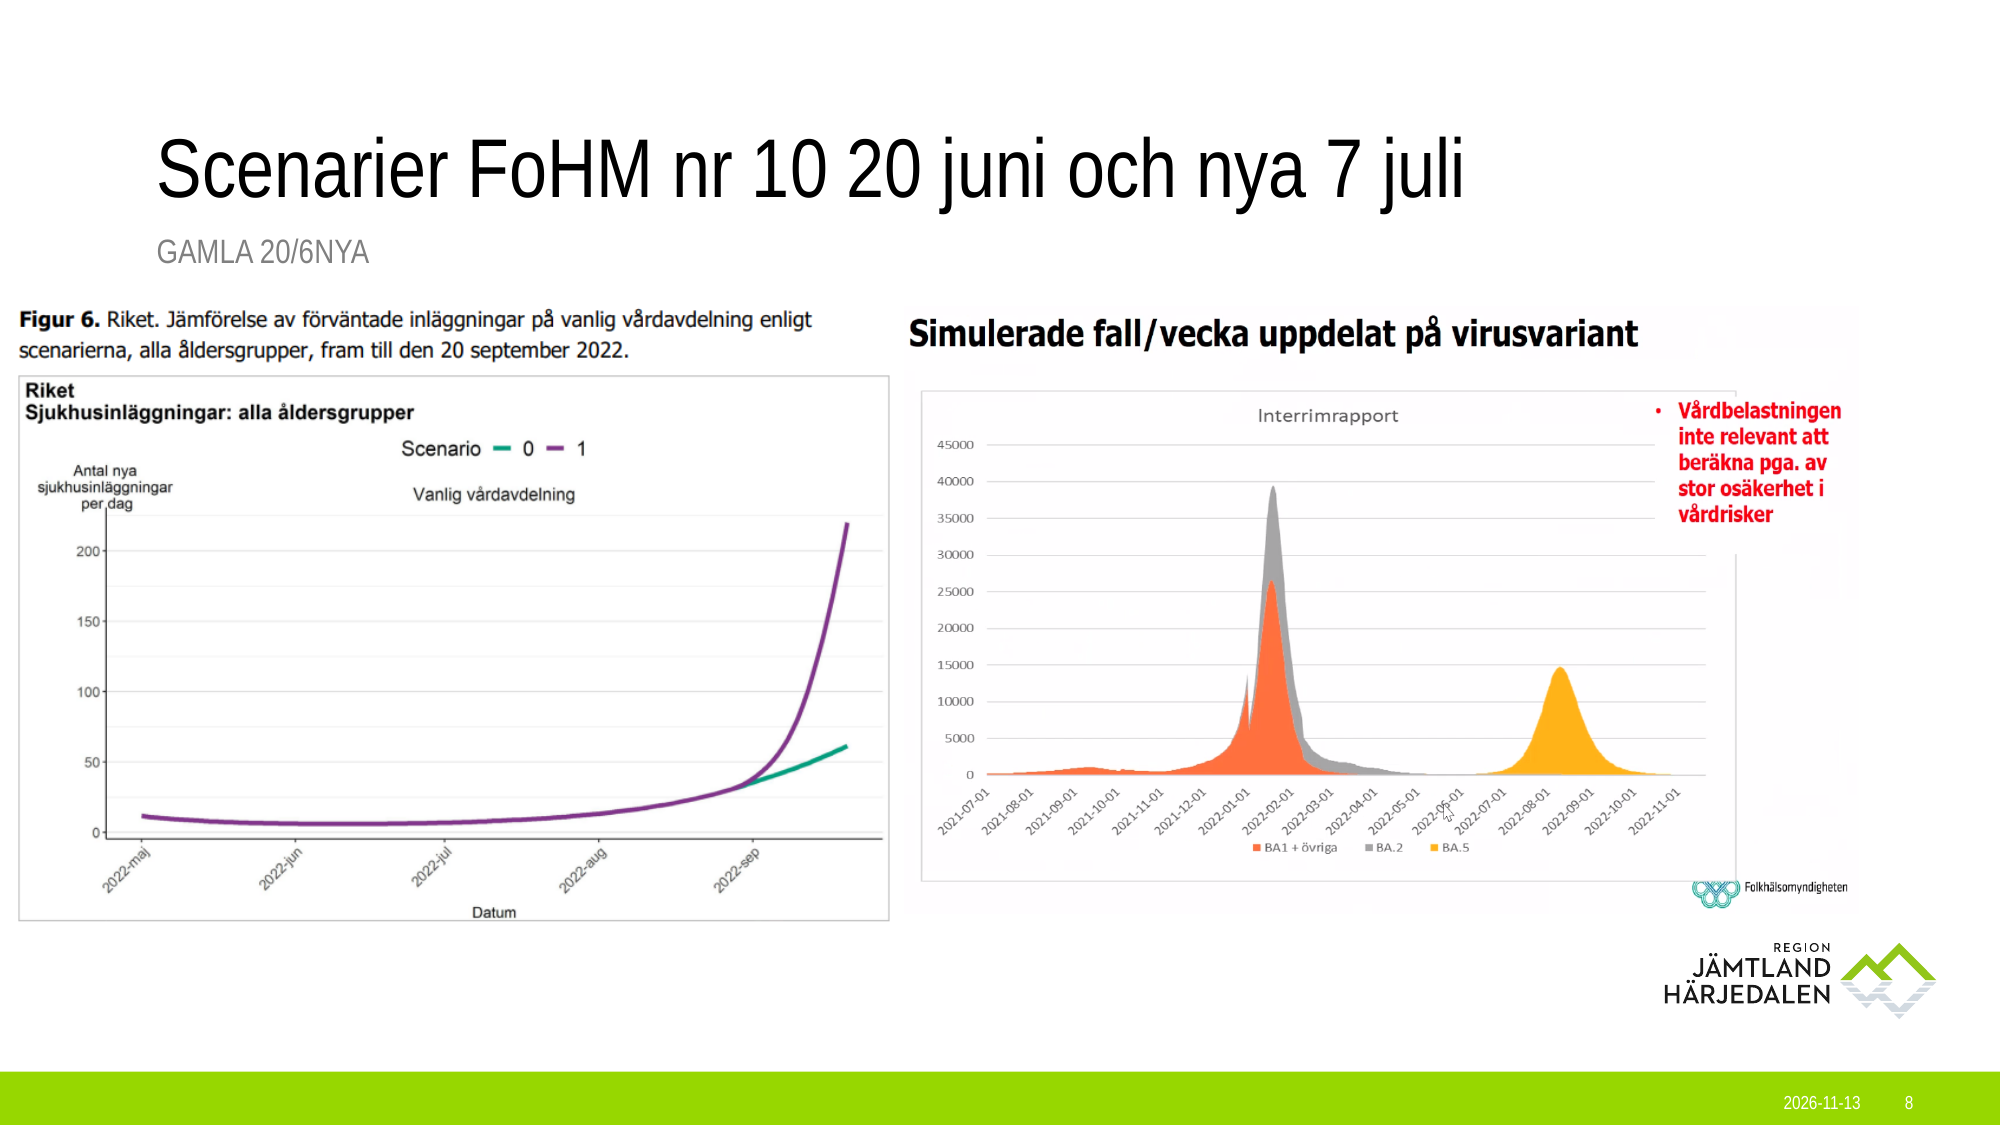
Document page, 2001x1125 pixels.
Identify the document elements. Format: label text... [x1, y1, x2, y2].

list Gamla 20/6 Nya [141, 218, 1859, 279]
title Scenarier FoHM nr 10 20 juni och nya 7 juli [141, 118, 1859, 218]
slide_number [1768, 1071, 1887, 1125]
picture [904, 306, 1859, 915]
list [9, 301, 905, 932]
slide_number 8 [1889, 1071, 1961, 1125]
